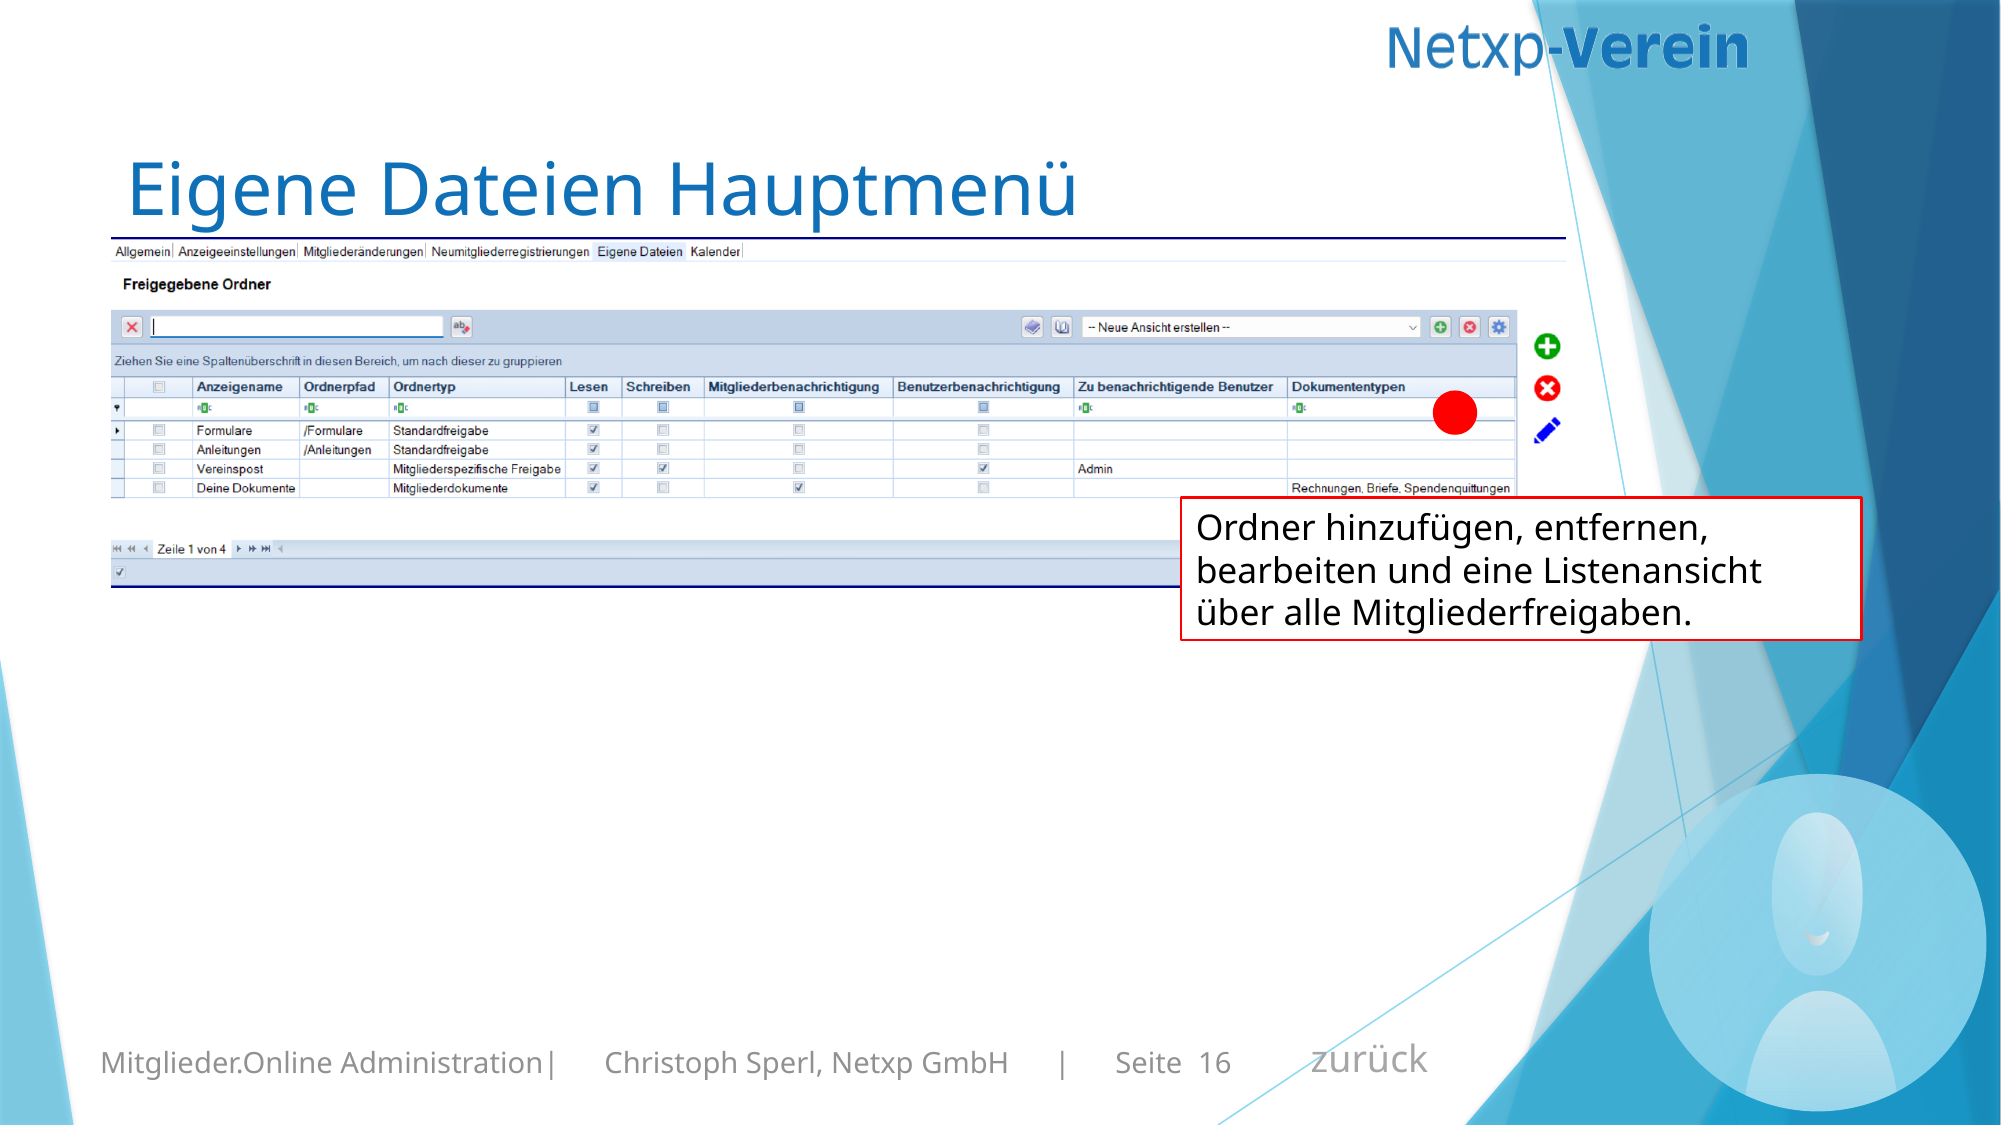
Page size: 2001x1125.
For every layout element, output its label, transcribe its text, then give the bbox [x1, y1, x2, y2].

picture [110, 236, 1566, 589]
picture [1536, 22, 1753, 76]
picture [1648, 773, 1987, 1112]
text_box Ordner hinzufügen, entfernen, bearbeiten und eine Listenansicht über alle Mitgliederfreigaben. [1181, 497, 1862, 641]
title Eigene Dateien Hauptmenü [111, 133, 1522, 236]
text_box zurück [1295, 1027, 1617, 1088]
